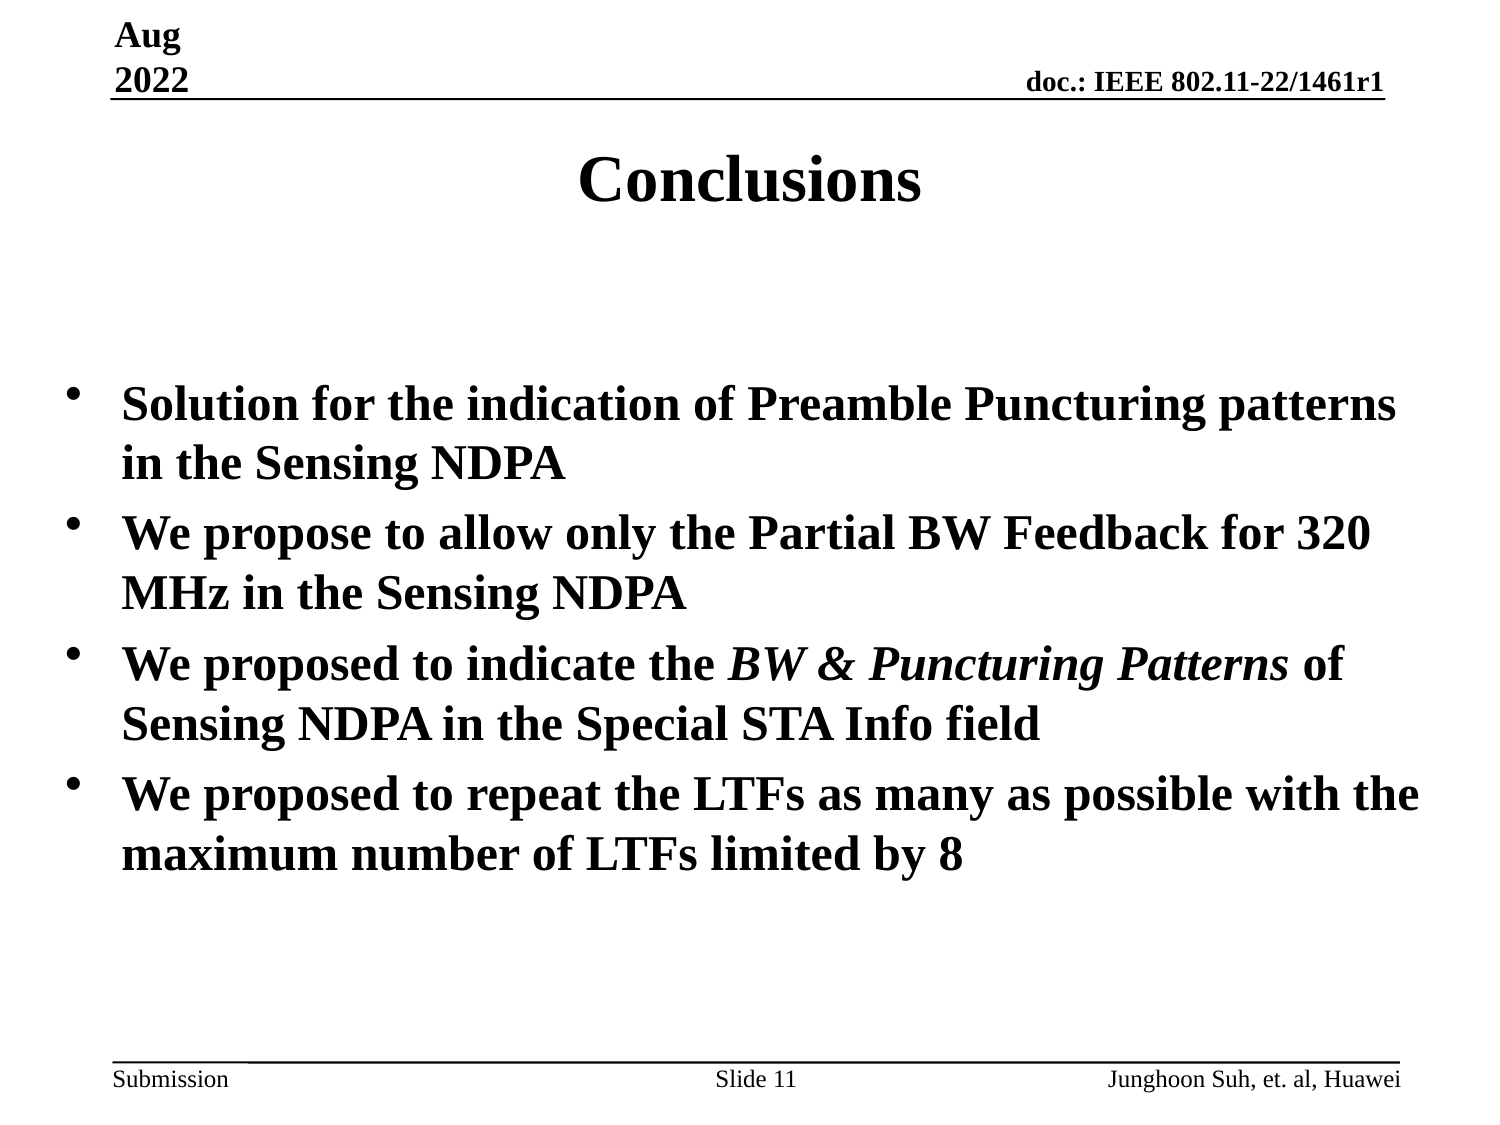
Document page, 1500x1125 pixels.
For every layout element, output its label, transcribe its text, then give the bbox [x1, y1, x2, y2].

list Solution for the indication of Preamble Puncturing patterns in the Sensing NDPA We propose to allow only the Partial BW Feedback for 320 MHz in the Sensing NDPA We proposed to indicate the BW & Puncturing Patterns of Sensing NDPA in the Special STA Info field We proposed to repeat the LTFs as many as possible with the maximum number of LTFs limited by 8 [50, 362, 1450, 938]
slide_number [114, 54, 265, 101]
footer Junghoon Suh, et. al, Huawei [1104, 1061, 1402, 1093]
slide_number Slide 11 [712, 1061, 800, 1093]
title Conclusions [112, 137, 1388, 213]
